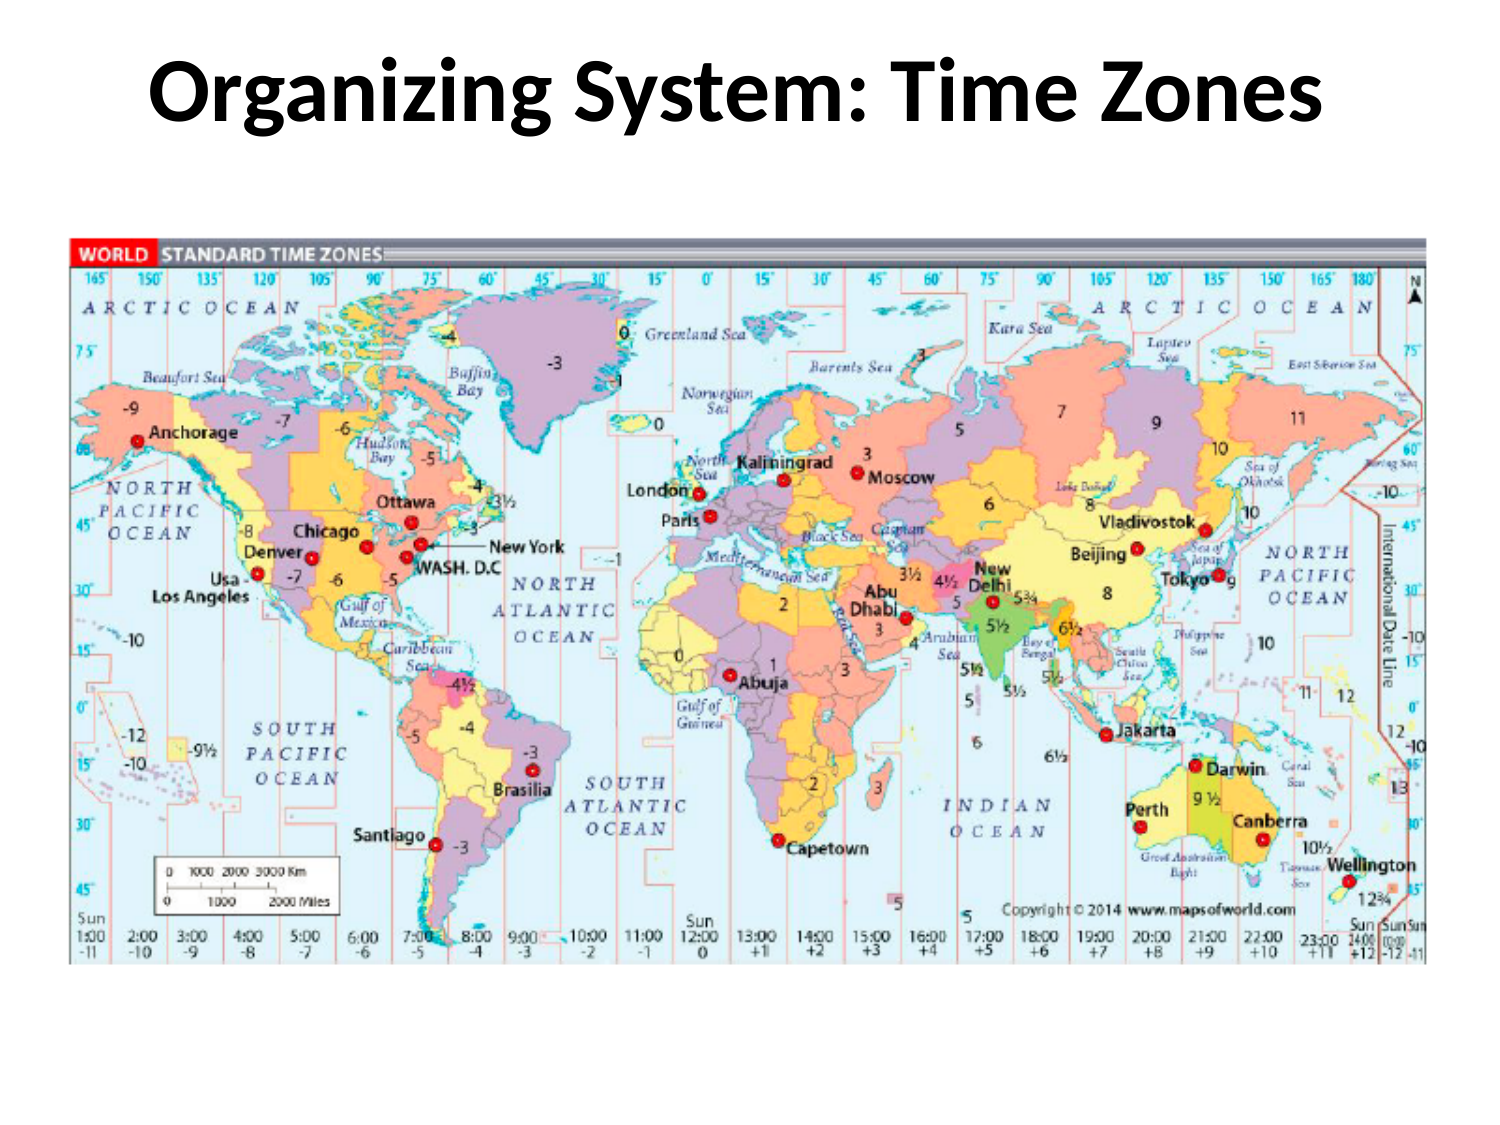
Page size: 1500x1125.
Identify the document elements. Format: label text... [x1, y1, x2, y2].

text_box Organizing System: Time Zones [62, 33, 1413, 218]
picture [34, 219, 1466, 994]
